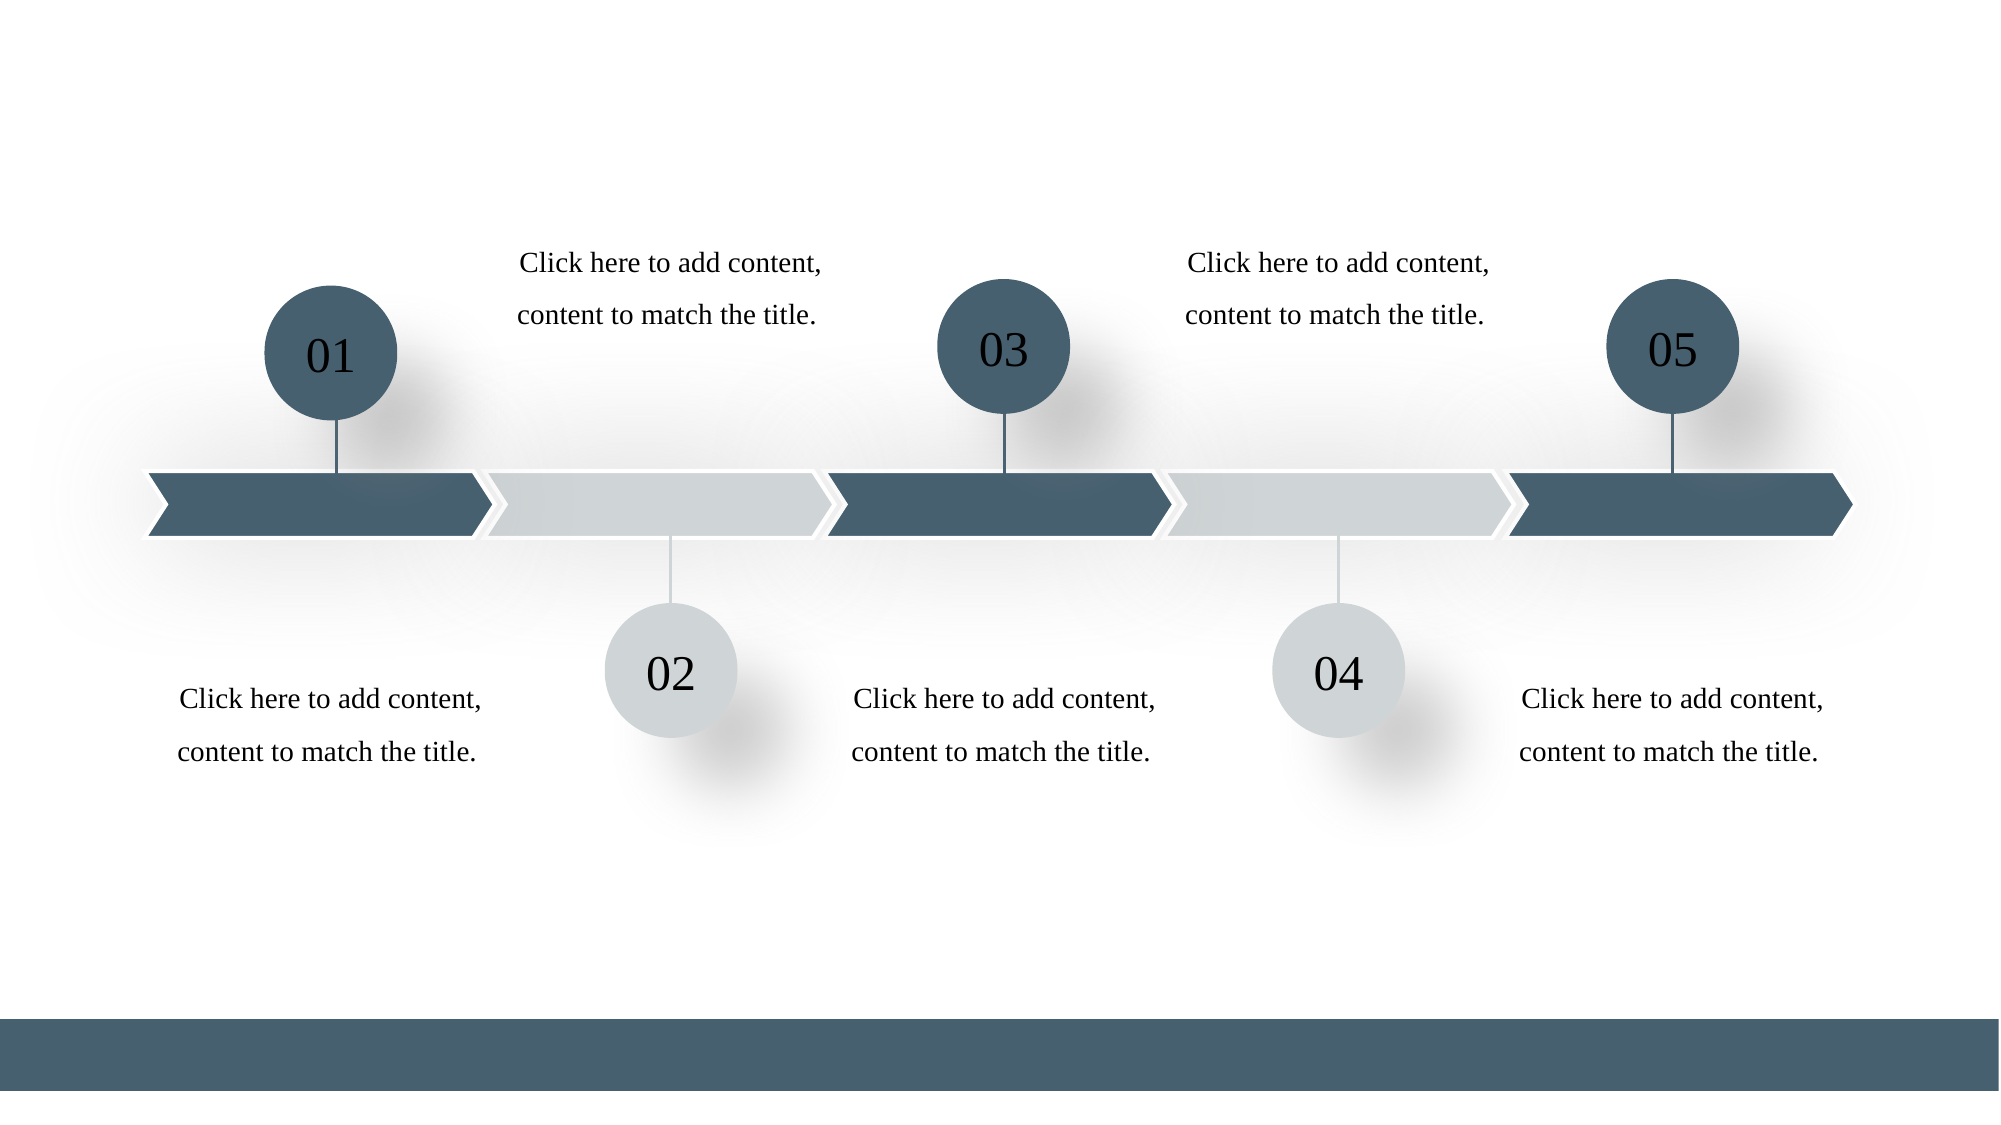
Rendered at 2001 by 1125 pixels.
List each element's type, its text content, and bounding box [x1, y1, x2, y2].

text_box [144, 281, 1856, 736]
text_box Click here to add content, content to match the title. [126, 654, 535, 775]
text_box Click here to add content, content to match the title. [1468, 654, 1877, 775]
text_box Click here to add content, content to match the title. [466, 218, 875, 281]
text_box Click here to add content, content to match the title. [800, 736, 1209, 775]
text_box Click here to add content, content to match the title. [1134, 218, 1543, 281]
